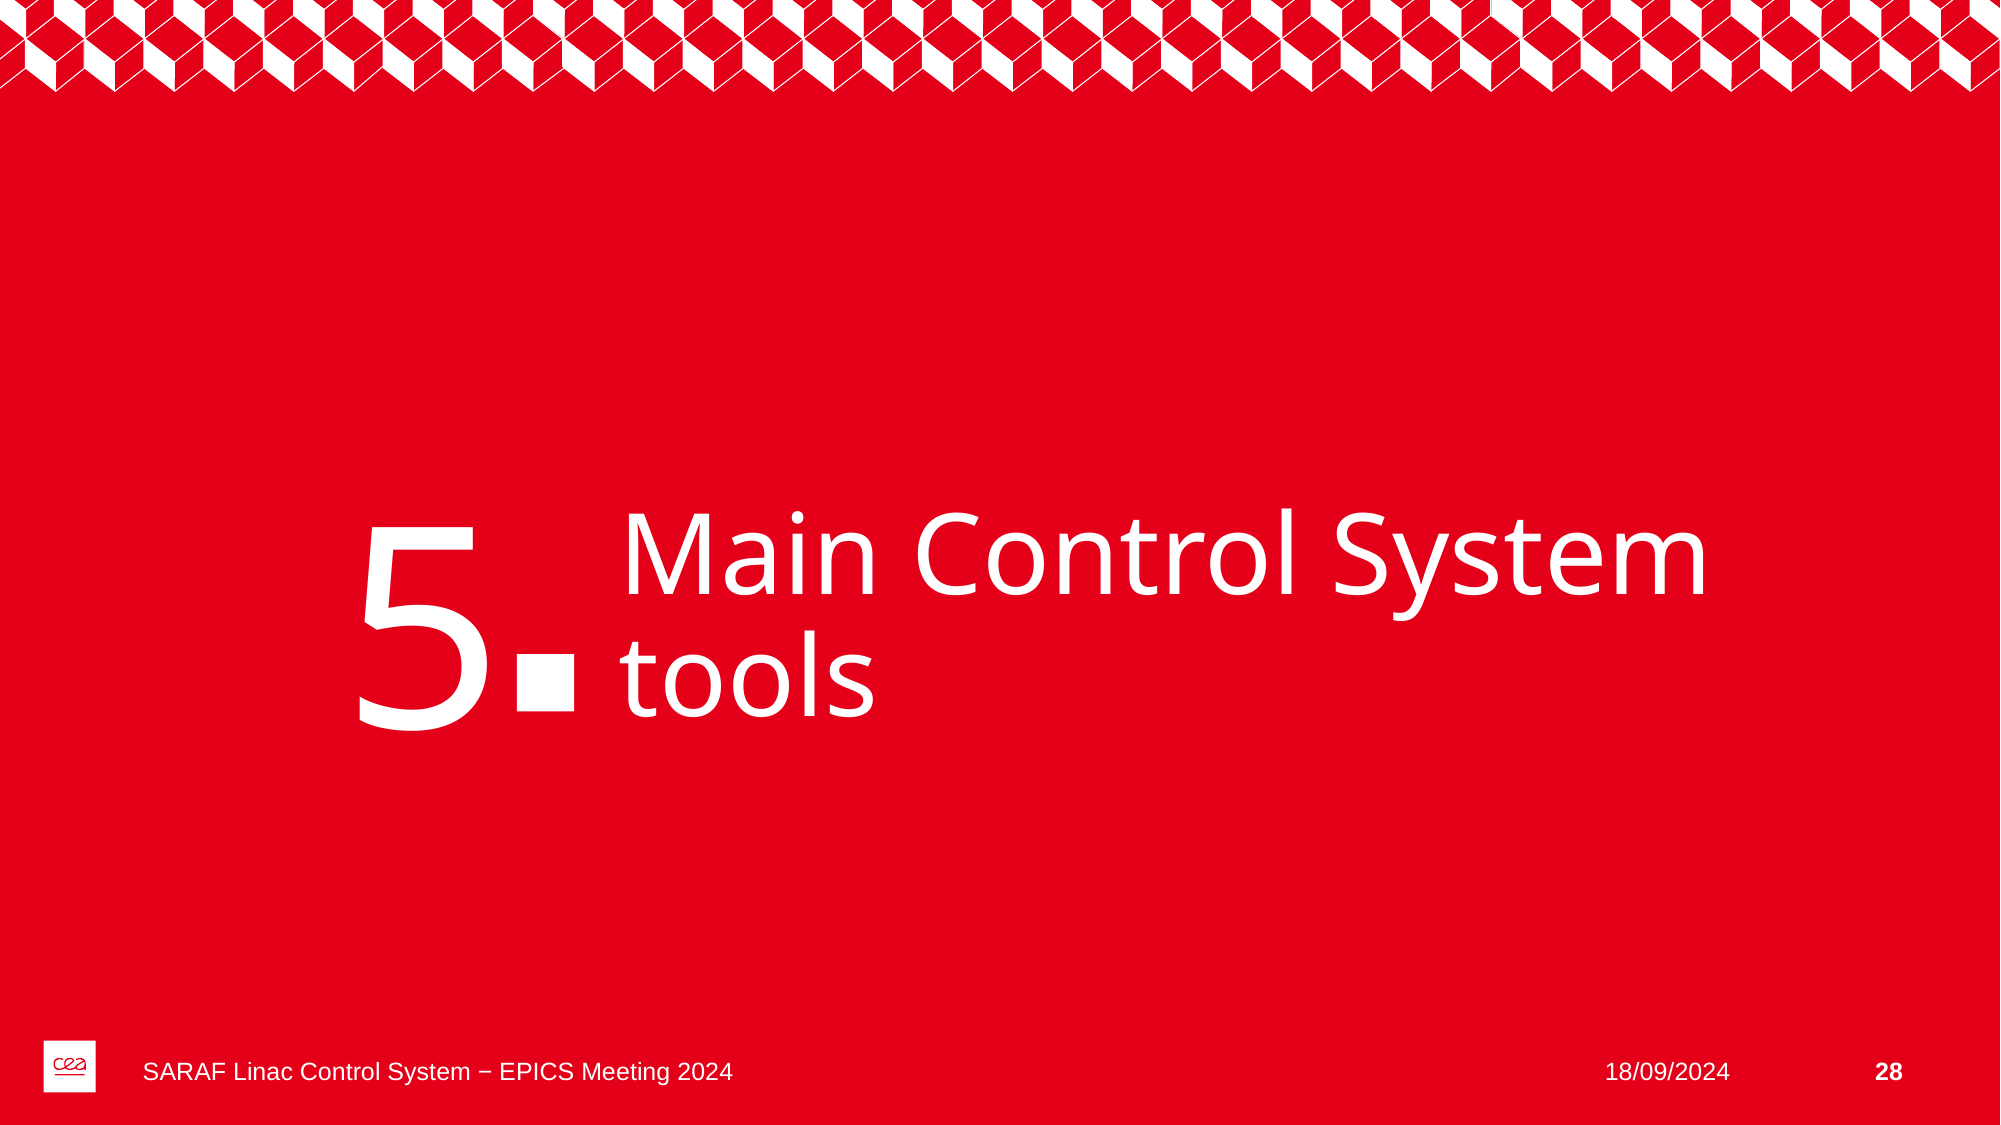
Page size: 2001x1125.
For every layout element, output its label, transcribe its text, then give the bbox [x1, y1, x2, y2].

slide_number 28 [1804, 1040, 1919, 1101]
list 5 [85, 354, 504, 793]
footer SARAF Linac Control System − EPICS Meeting 2024 [120, 1040, 1571, 1101]
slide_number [1579, 1040, 1746, 1101]
title Main Control System tools [618, 356, 1880, 749]
